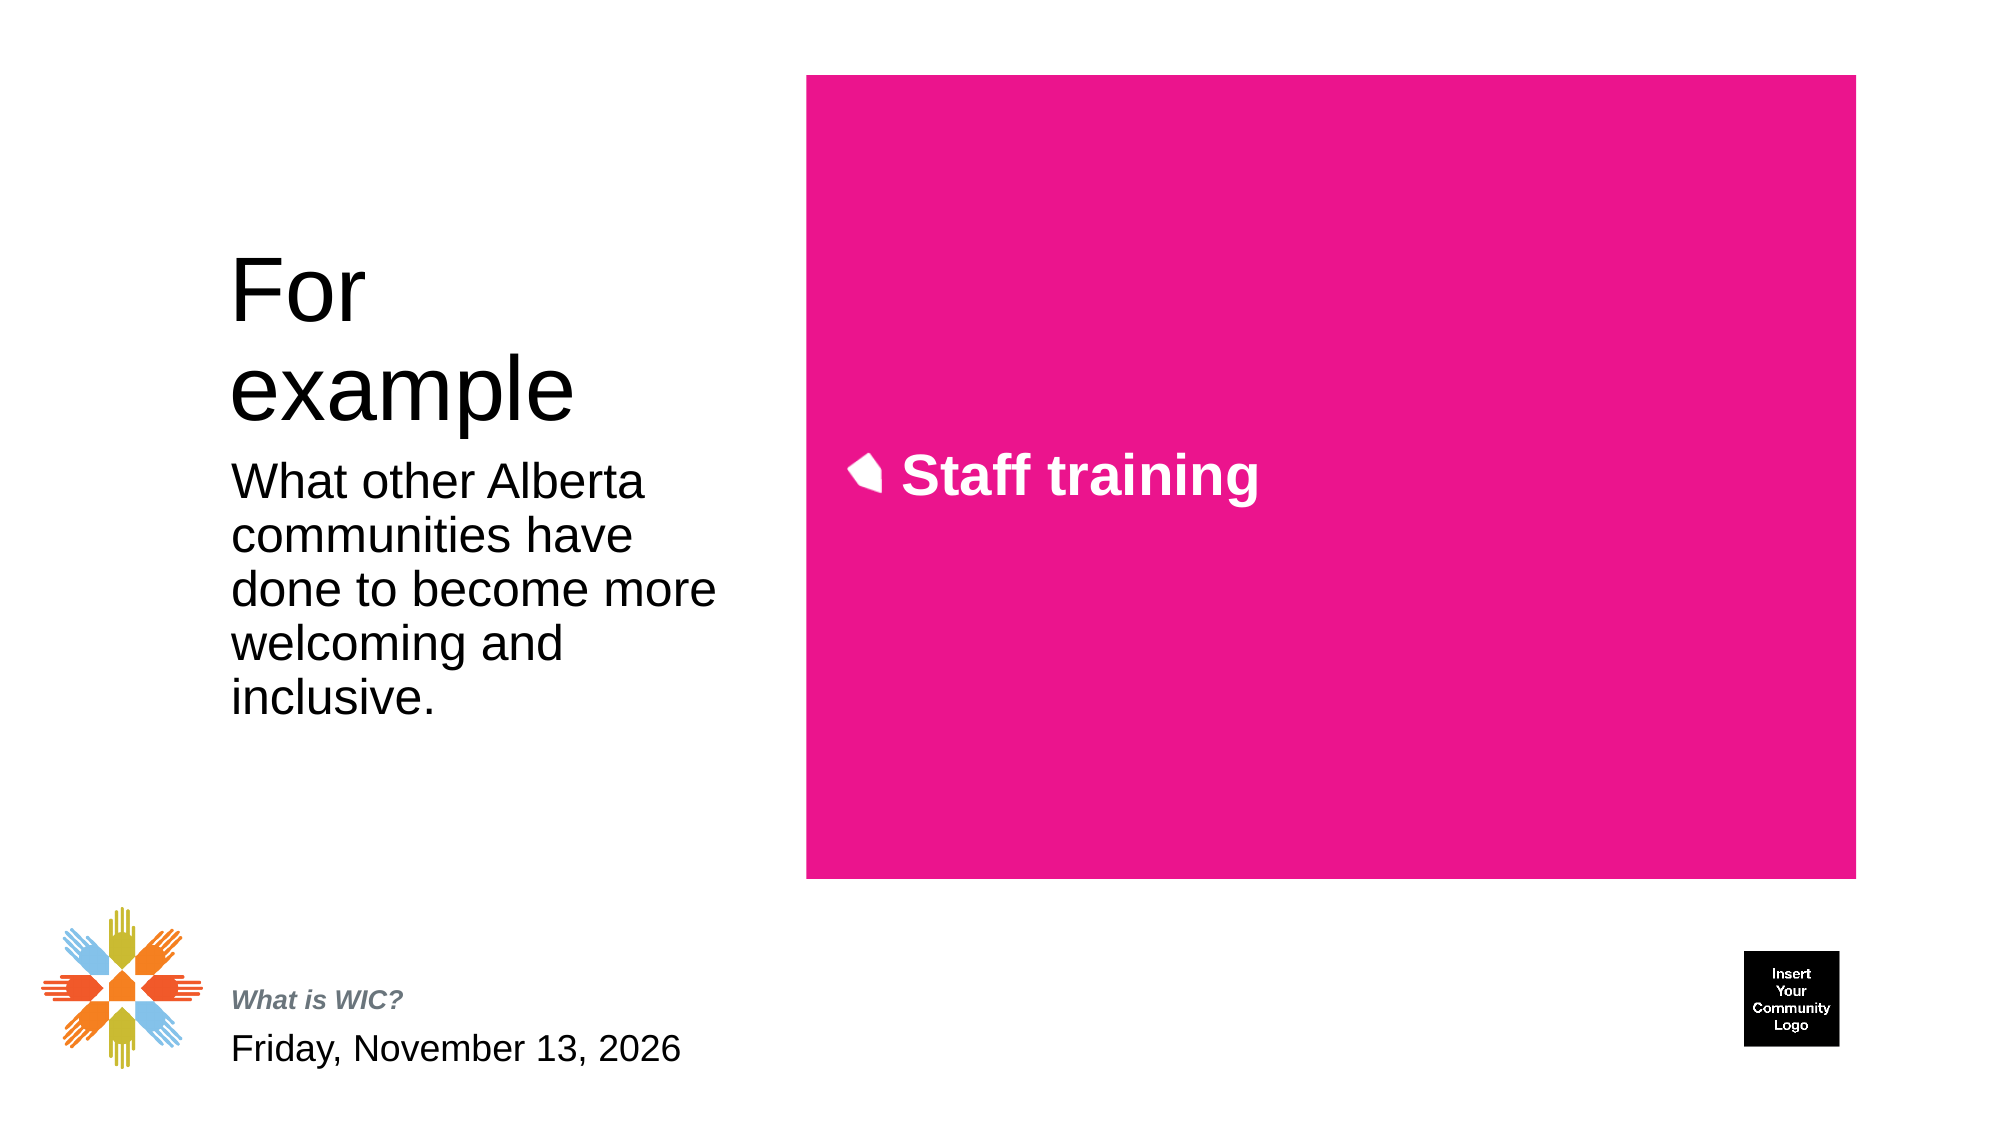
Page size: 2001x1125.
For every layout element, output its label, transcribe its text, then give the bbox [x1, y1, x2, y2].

title For example [214, 185, 783, 449]
picture [847, 452, 882, 494]
picture [1743, 950, 1840, 1047]
list What other Alberta communities have done to become more welcoming and inclusive. [216, 448, 783, 746]
slide_number Wednesday, August-19-15 [216, 1055, 1130, 1076]
footer What is WIC? [216, 942, 1132, 1055]
picture [41, 907, 203, 1069]
list Staff training [806, 75, 1857, 879]
